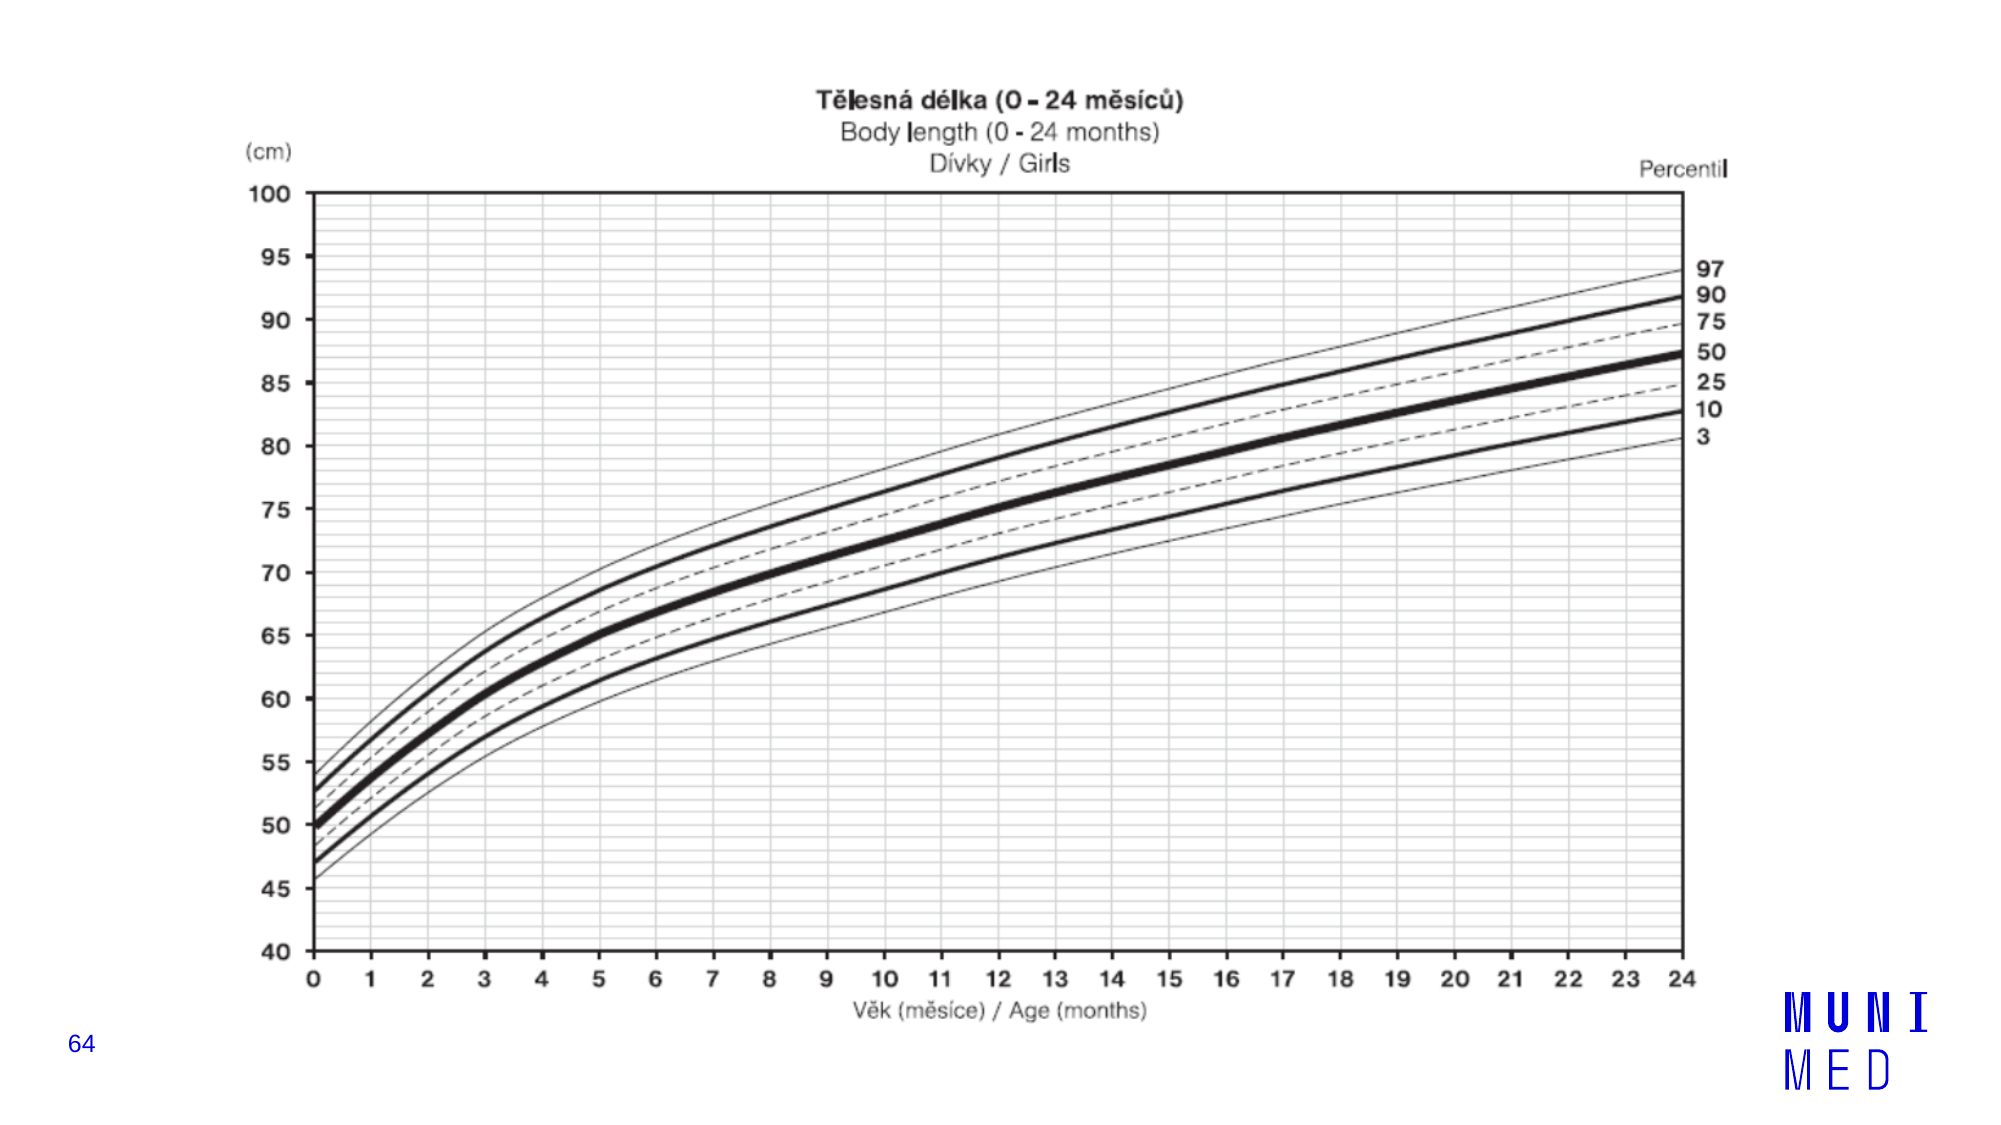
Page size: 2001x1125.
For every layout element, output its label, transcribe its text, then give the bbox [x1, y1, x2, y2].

slide_number 64 [67, 1021, 110, 1063]
picture [221, 0, 1746, 1125]
